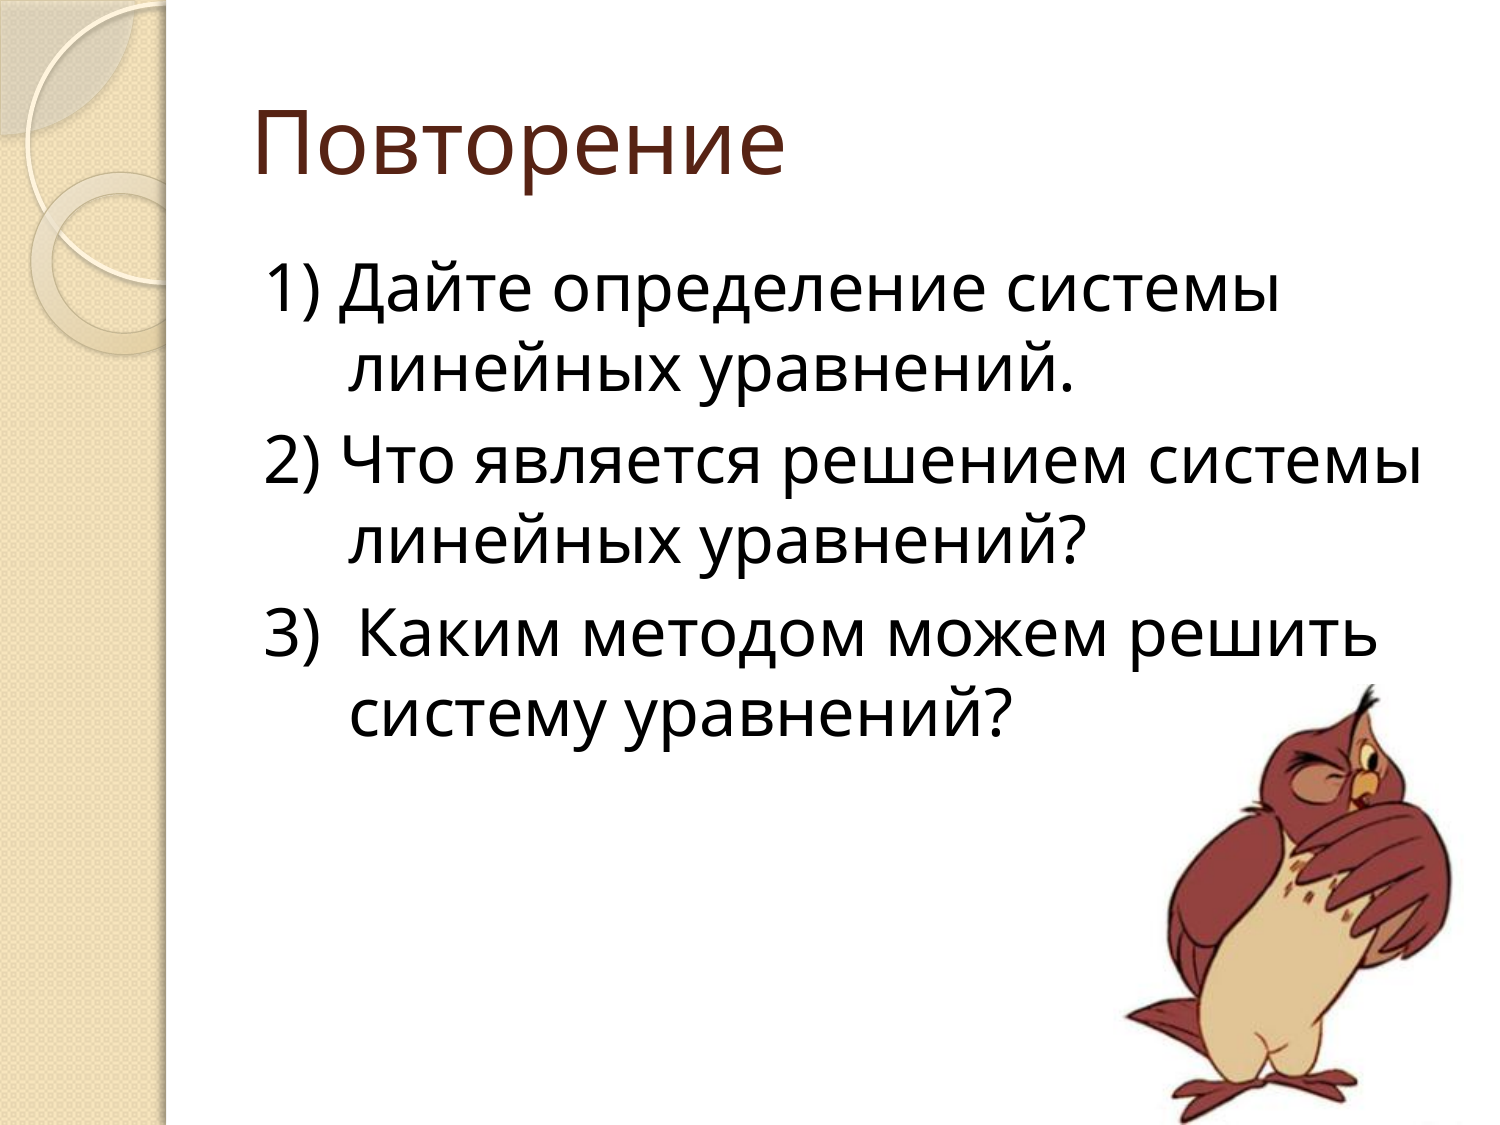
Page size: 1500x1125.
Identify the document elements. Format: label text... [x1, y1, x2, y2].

list 1) Дайте определение системы линейных уравнений. 2) Что является решением системы линейных уравнений? 3) Каким методом можем решить систему уравнений? [235, 237, 1466, 1025]
picture [1112, 684, 1500, 1125]
title Повторение [235, 45, 1466, 233]
